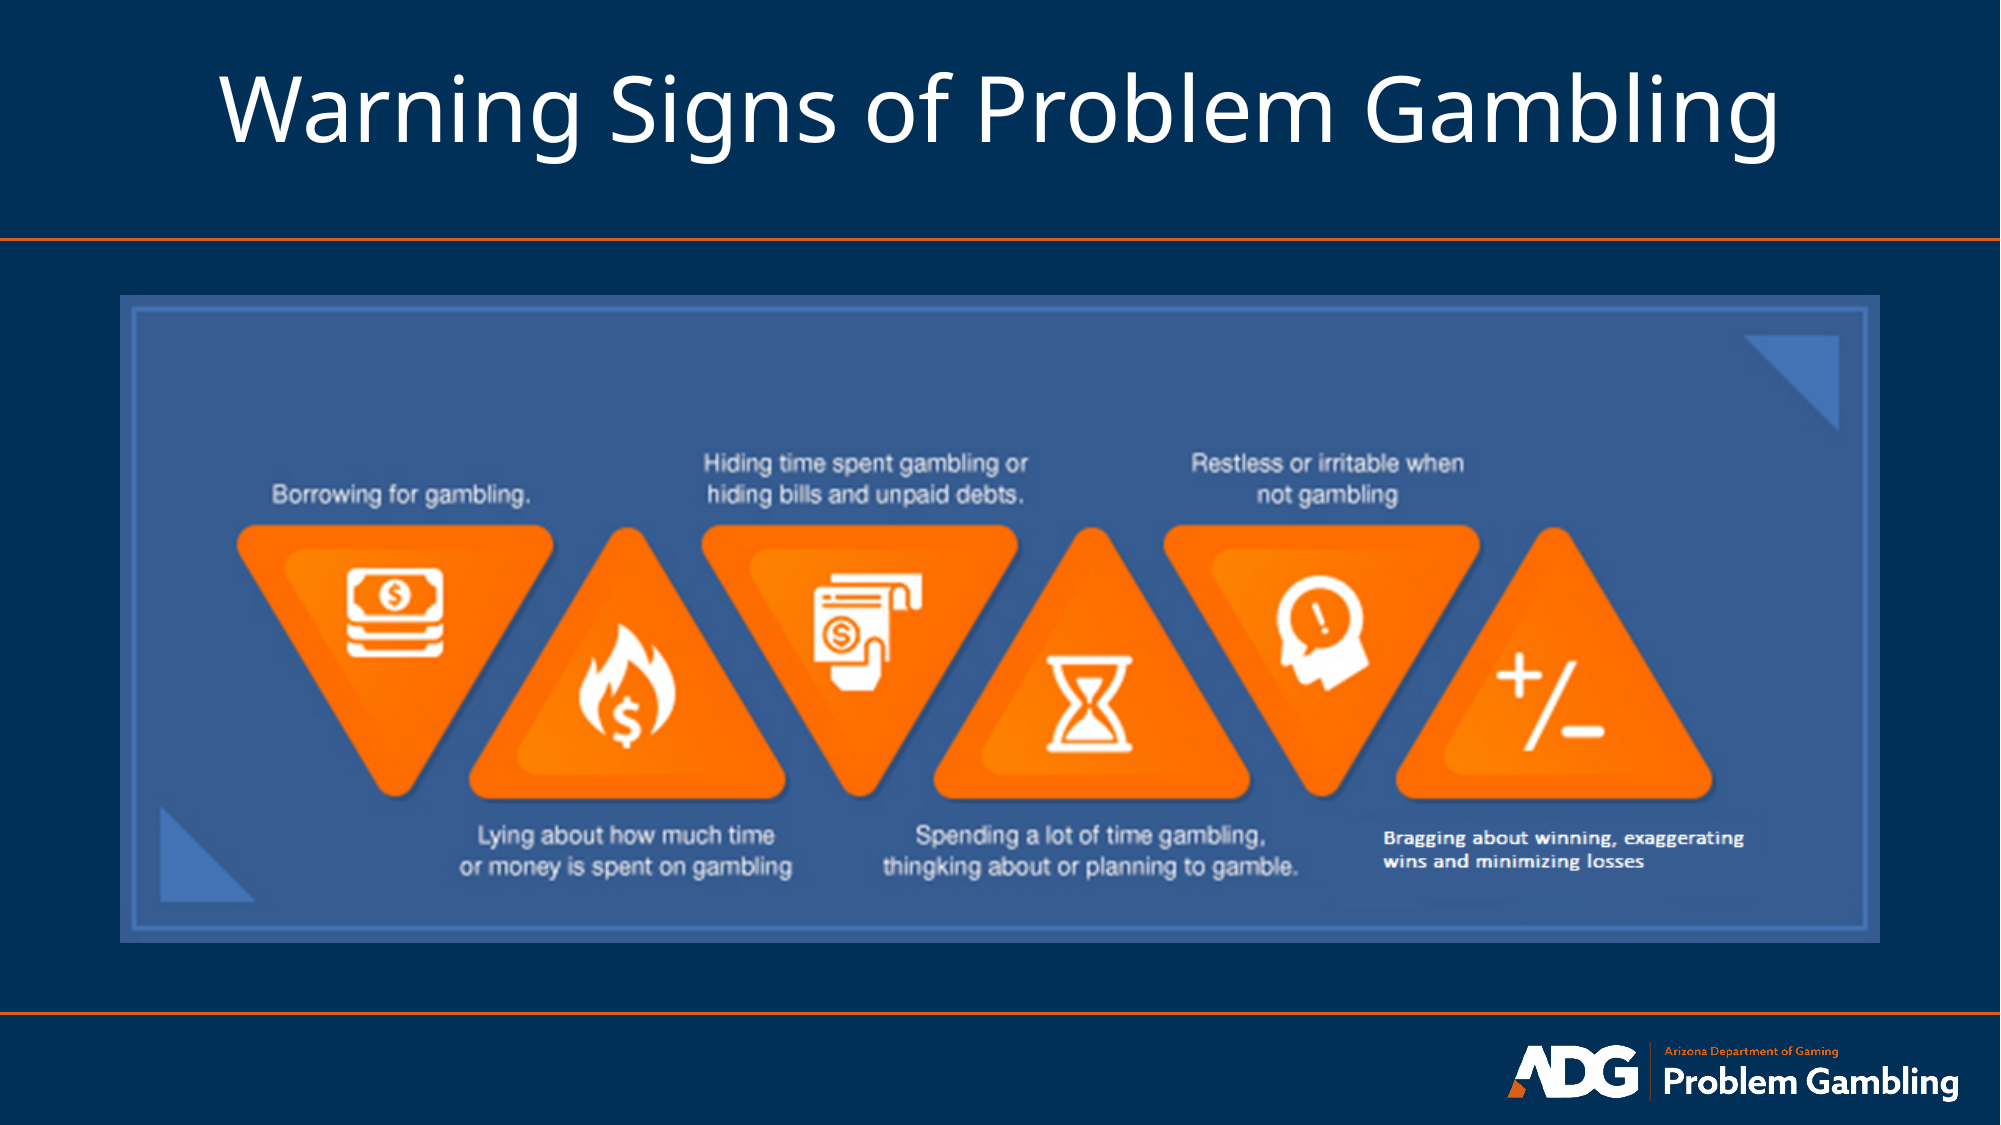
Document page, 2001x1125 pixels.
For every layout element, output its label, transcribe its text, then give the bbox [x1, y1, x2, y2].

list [120, 295, 1880, 943]
picture [1507, 1042, 1958, 1102]
title Warning Signs of Problem Gambling [168, 41, 1835, 184]
